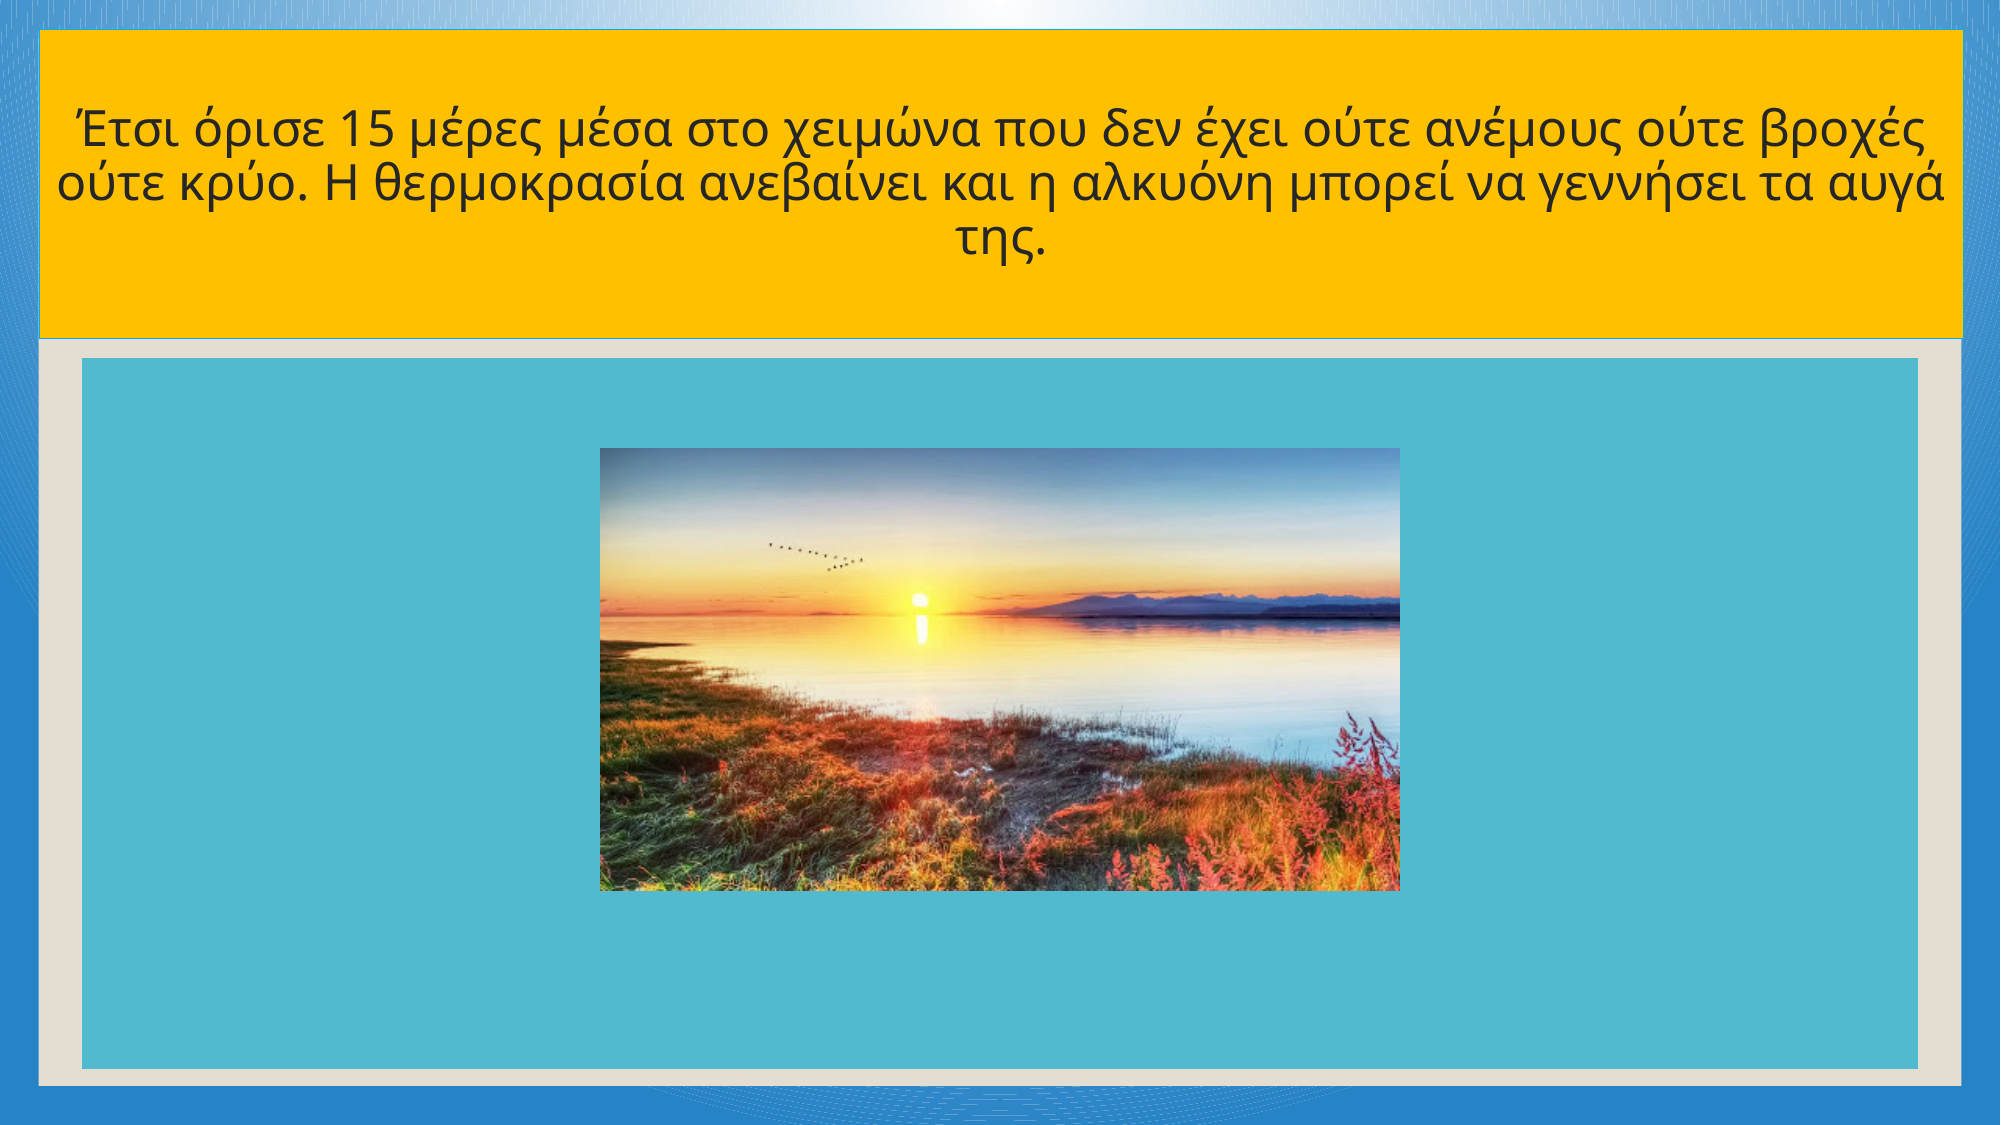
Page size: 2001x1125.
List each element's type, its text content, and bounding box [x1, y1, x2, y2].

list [82, 358, 1918, 1069]
picture [599, 448, 1400, 891]
title Έτσι όρισε 15 μέρες μέσα στο χειμώνα που δεν έχει ούτε ανέμους ούτε βροχές ούτε κρύο. Η θερμοκρασία ανεβαίνει και η αλκυόνη μπορεί να γεννήσει τα αυγά της. [39, 29, 1964, 339]
